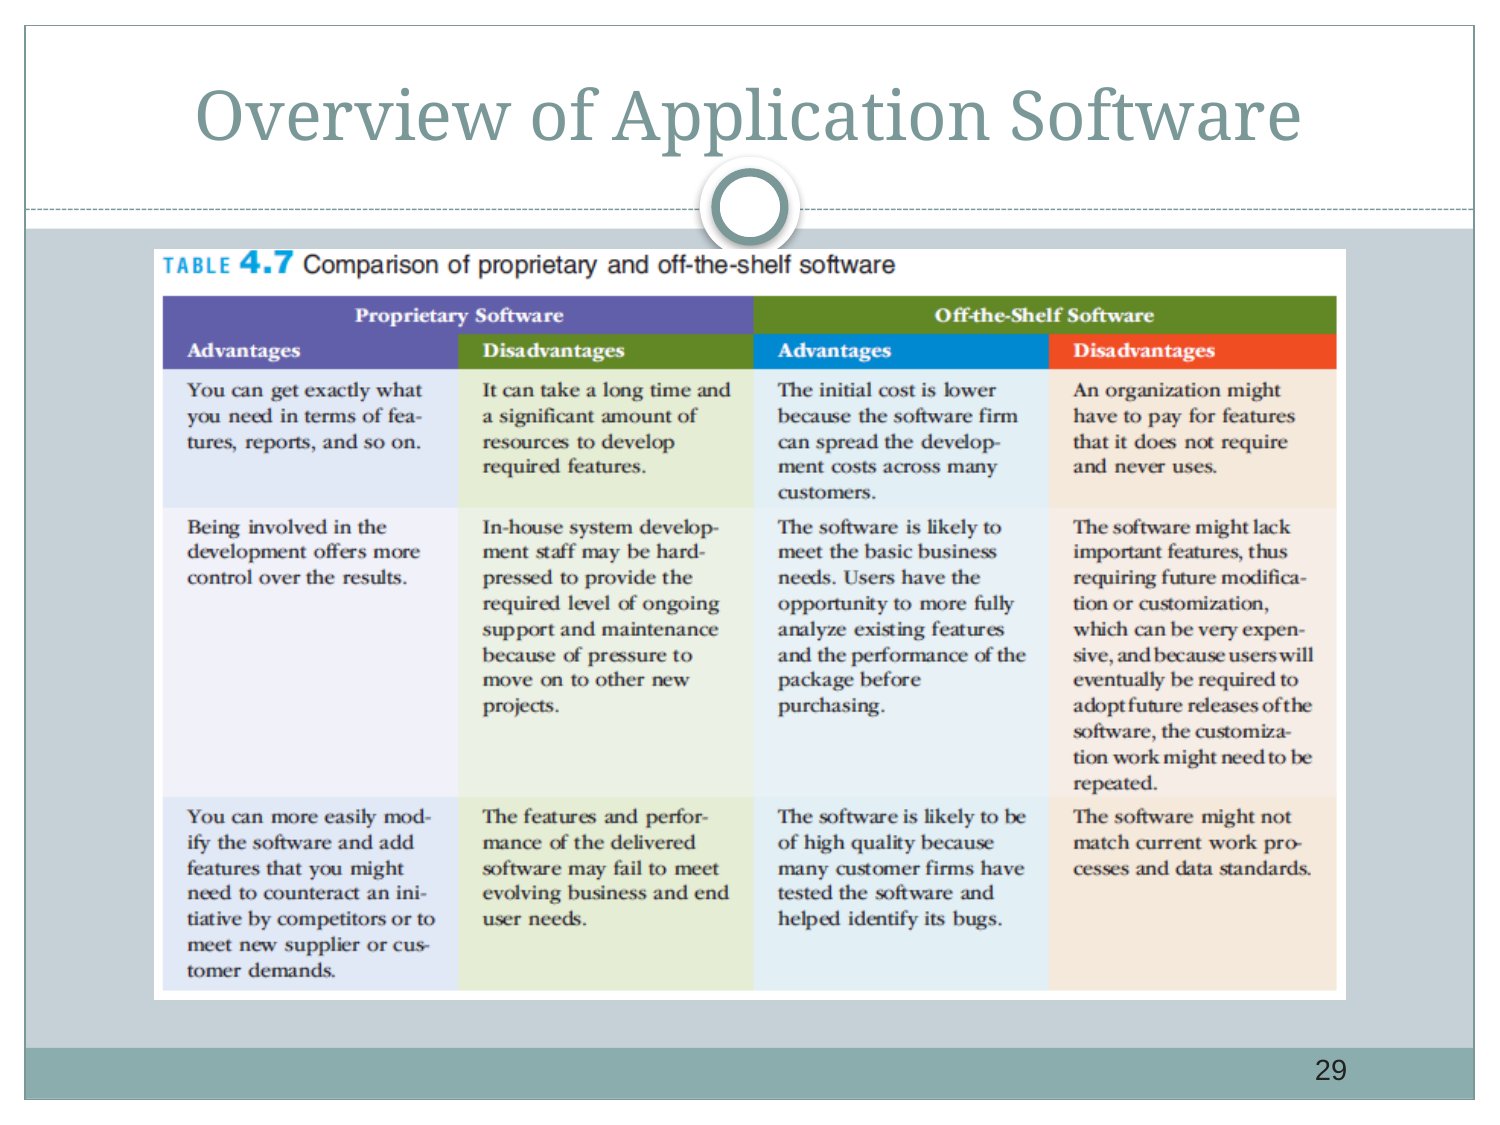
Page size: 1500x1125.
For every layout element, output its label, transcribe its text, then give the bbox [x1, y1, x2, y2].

title Overview of Application Software [49, 37, 1450, 162]
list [154, 249, 1346, 1001]
slide_number 29 [1250, 1037, 1413, 1100]
